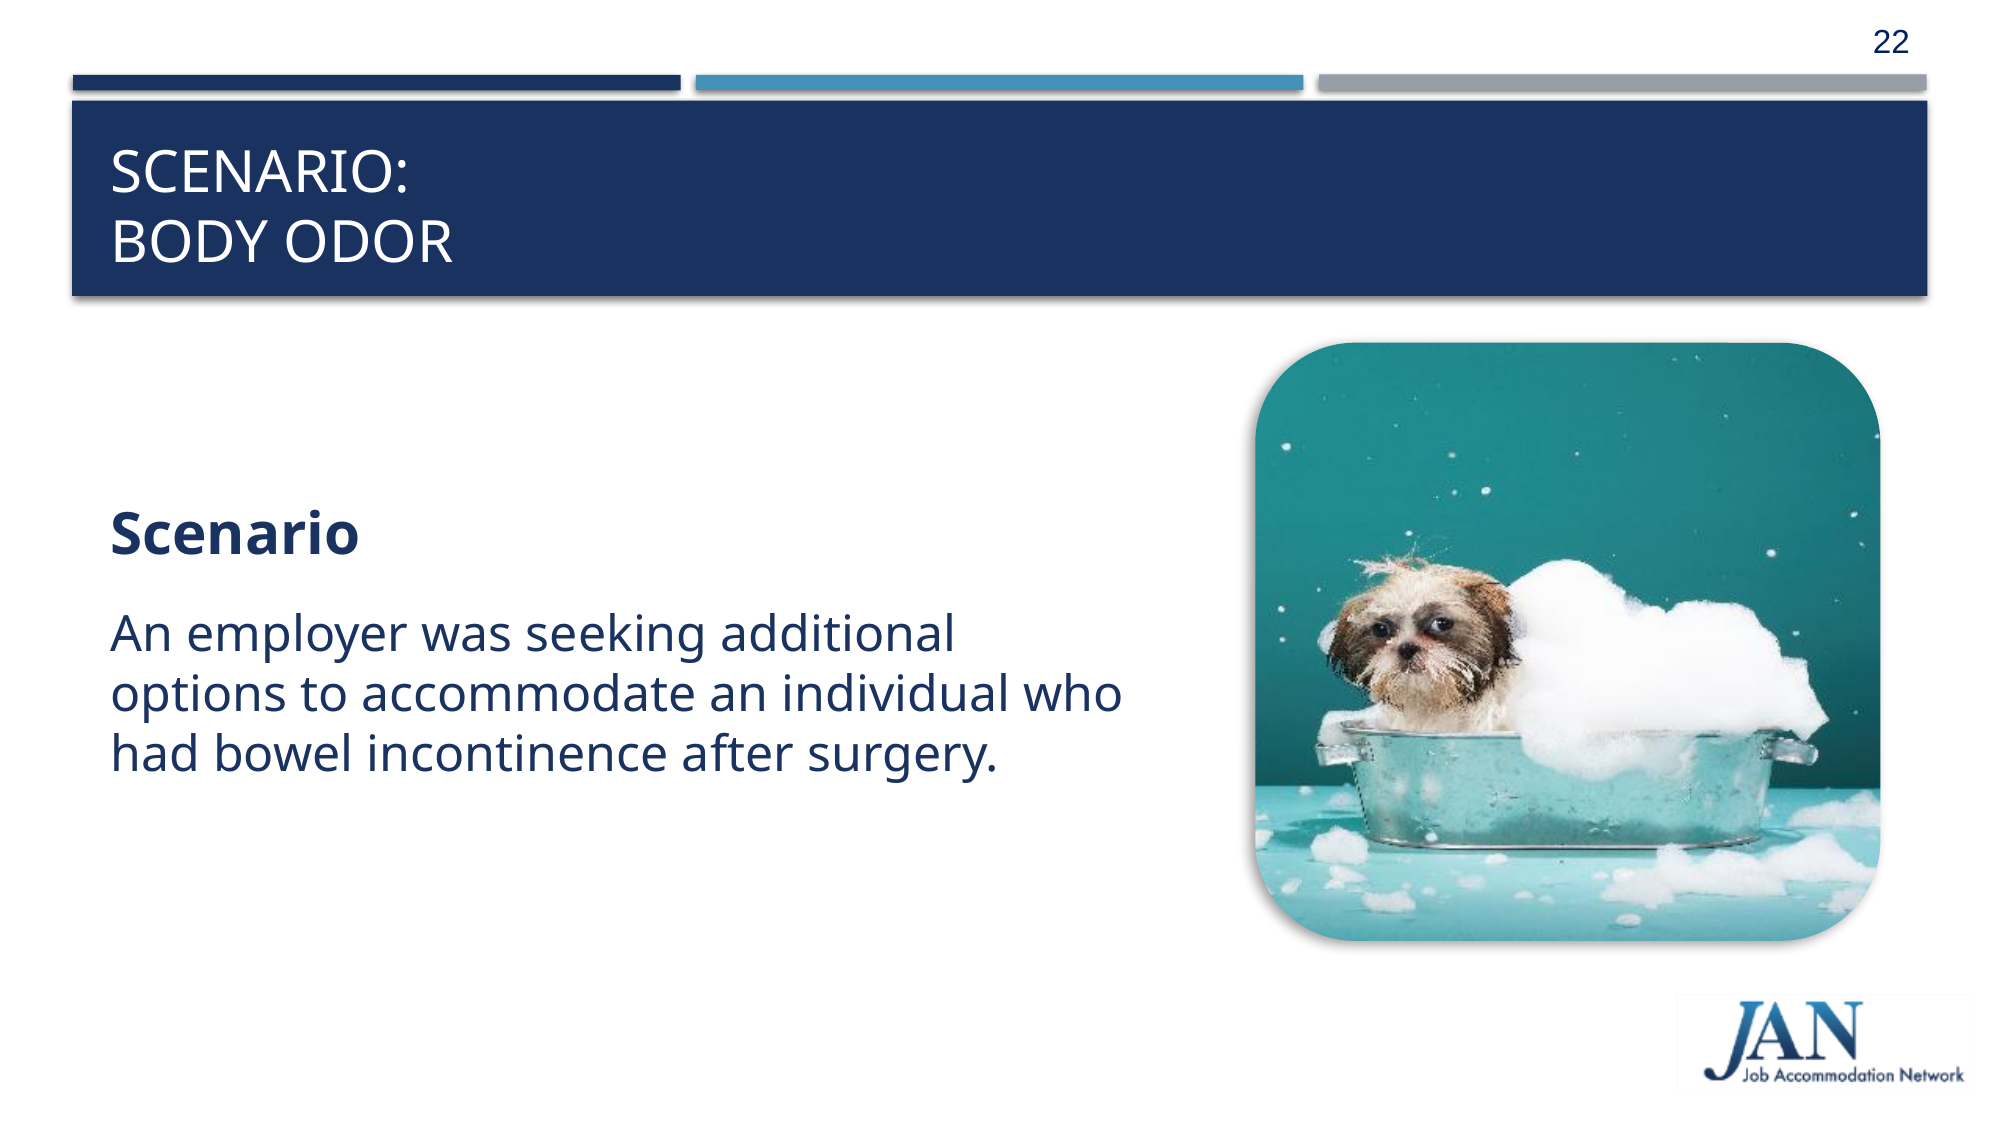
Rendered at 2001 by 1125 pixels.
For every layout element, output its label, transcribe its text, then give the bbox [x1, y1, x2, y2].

list Scenario An employer was seeking additional options to accommodate an individual who had bowel incontinence after surgery. [95, 337, 1160, 941]
slide_number 22 [1835, 12, 1925, 73]
picture [1676, 994, 1977, 1090]
picture [1254, 342, 1881, 942]
title Scenario: body odor [95, 115, 1905, 282]
